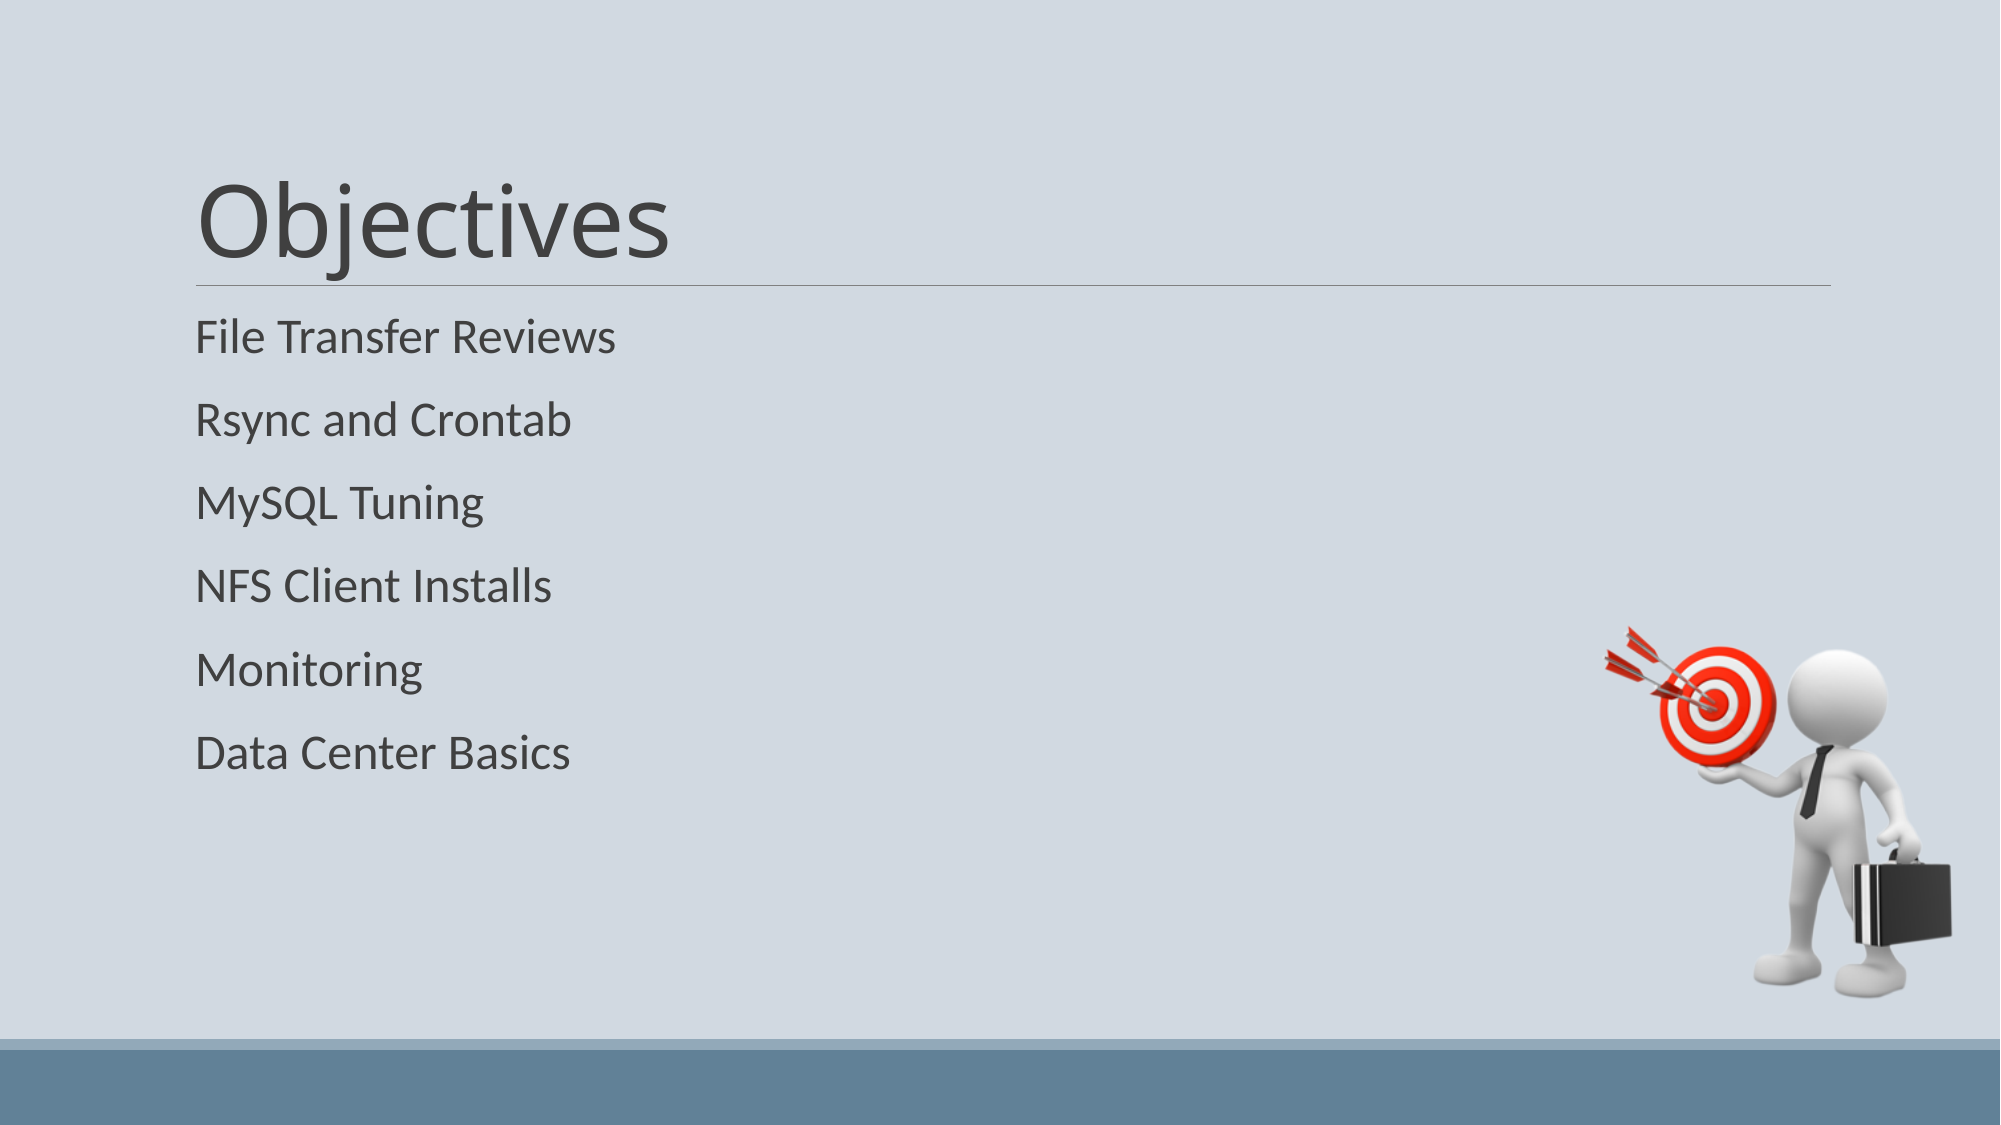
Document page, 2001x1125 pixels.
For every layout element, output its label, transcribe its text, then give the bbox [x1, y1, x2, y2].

picture [1600, 623, 1955, 1000]
title Objectives [180, 47, 1830, 285]
list File Transfer Reviews Rsync and Crontab MySQL Tuning NFS Client Installs Monitoring Data Center Basics [180, 302, 990, 1041]
